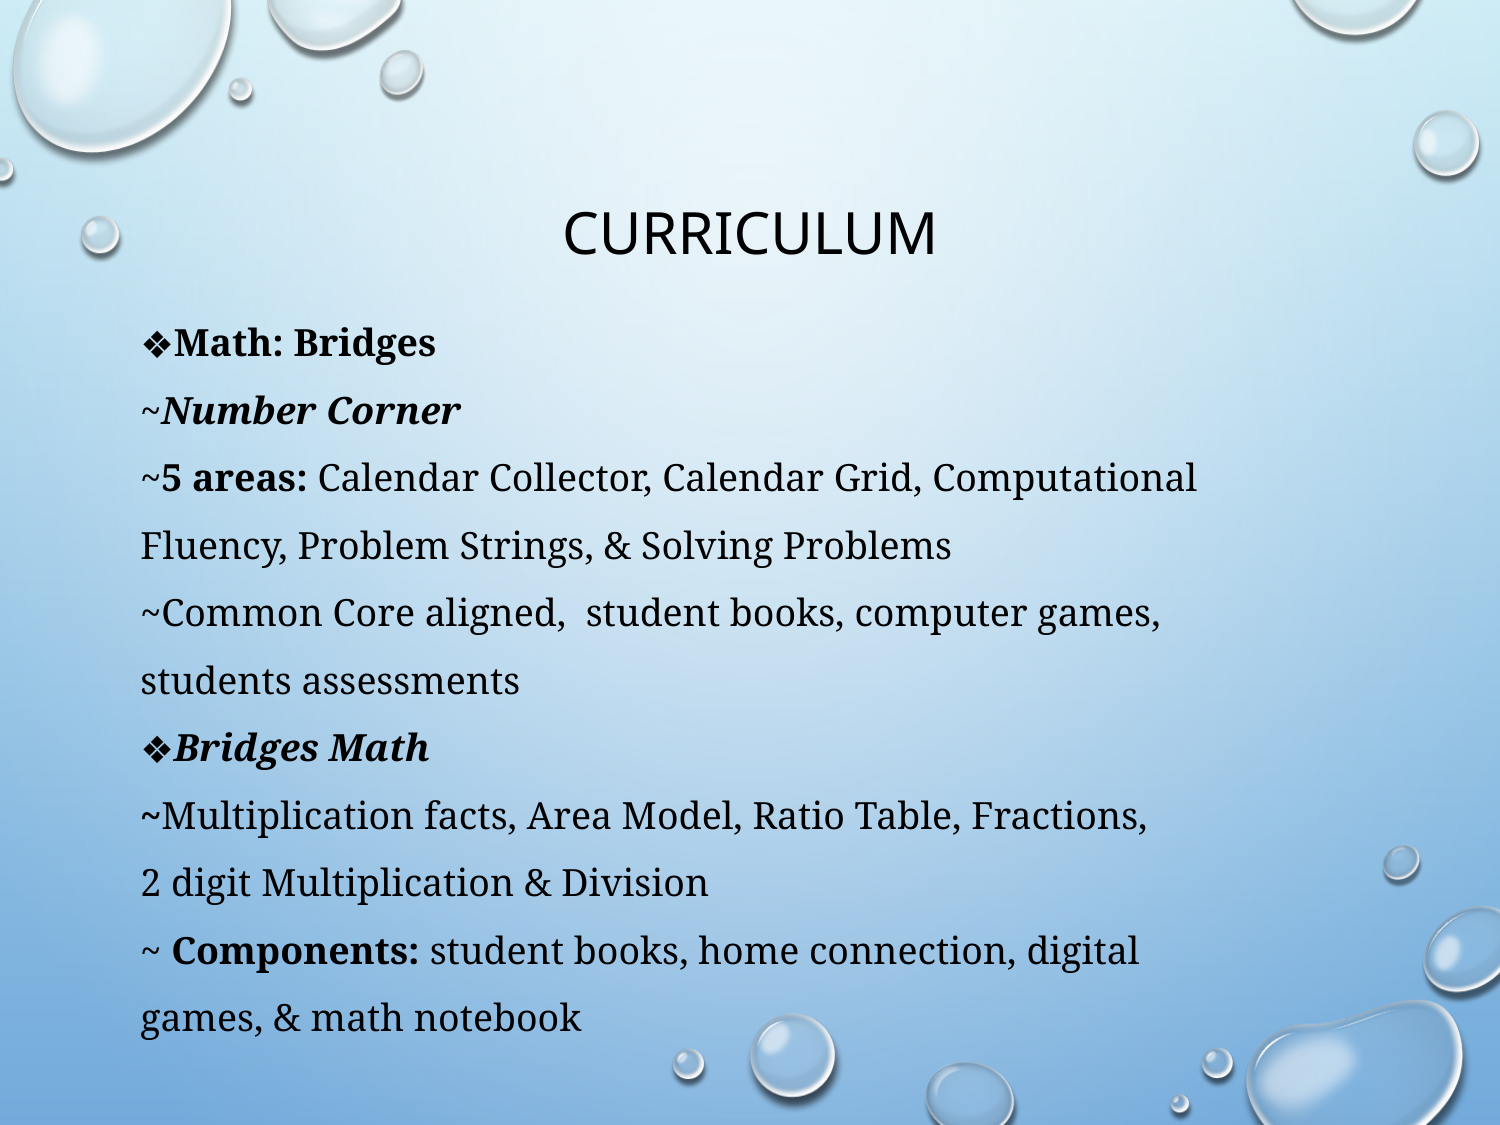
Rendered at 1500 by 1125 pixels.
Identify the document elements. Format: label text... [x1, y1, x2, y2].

picture [0, 0, 1500, 1125]
text_box Math: Bridges ~Number Corner ~5 areas: Calendar Collector, Calendar Grid, Computational Fluency, Problem Strings, & Solving Problems ~Common Core aligned, student books, computer games, students assessments Bridges Math ~Multiplication facts, Area Model, Ratio Table, Fractions, 2 digit Multiplication & Division ~ Components: student books, home connection, digital games, & math notebook [125, 367, 1259, 1036]
title CURRICULUM [112, 101, 1388, 275]
